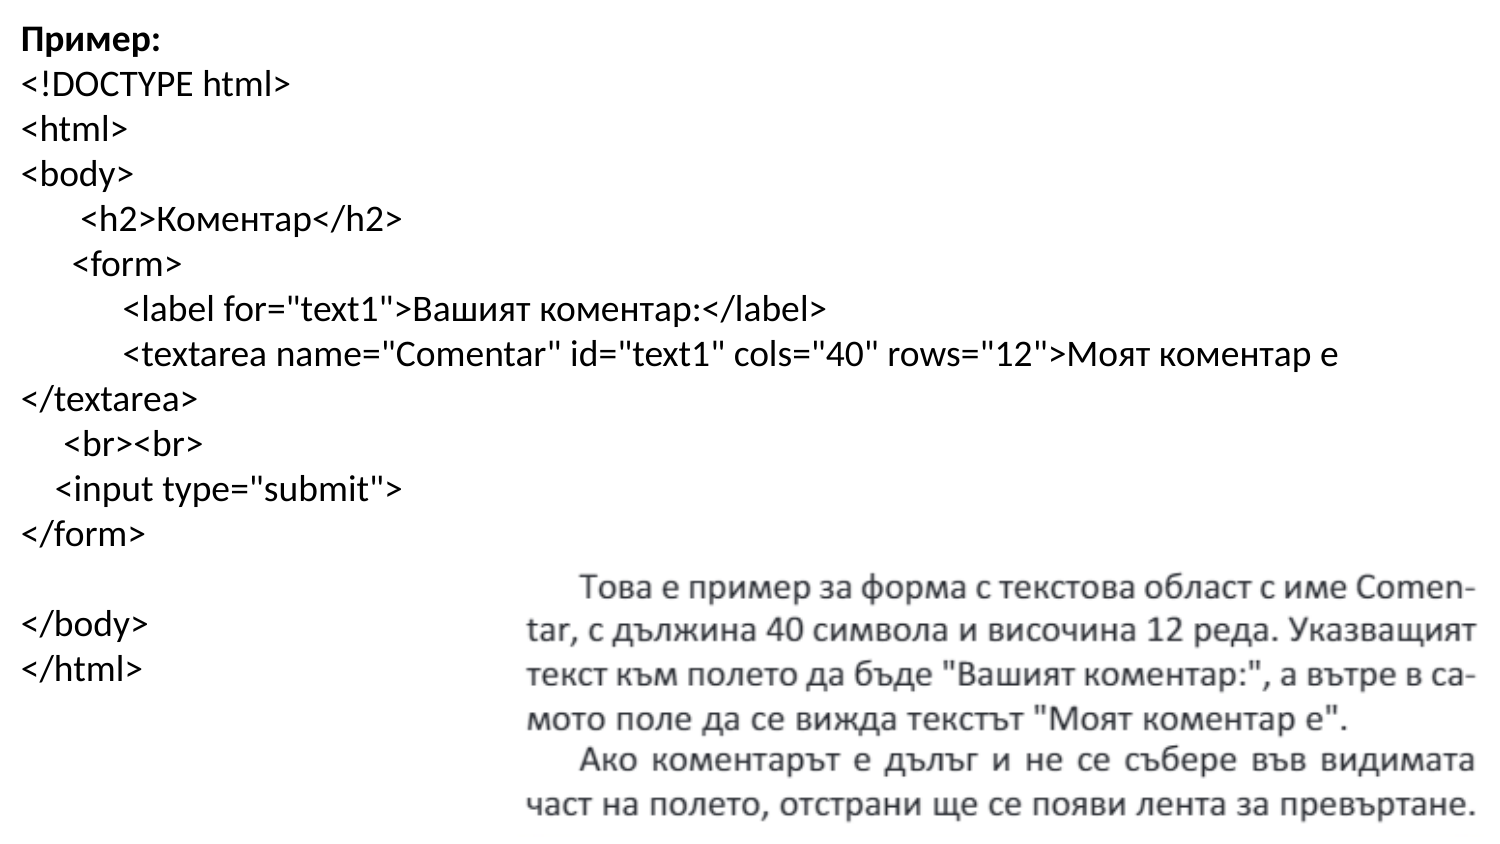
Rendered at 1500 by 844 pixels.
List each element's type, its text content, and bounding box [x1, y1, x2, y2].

text_box Пример: <!DOCTYPE html> <html> <body> <h2>Коментар</h2> <form> <label for="text1">Baшият коментар:</label> <textarea name="Comentar" id="text1" cols="40" rows="12">Моят коментар е </textarea> <br><br> <input type="submit"> </form> </body> </html> [5, 6, 1489, 697]
picture [513, 564, 1489, 837]
